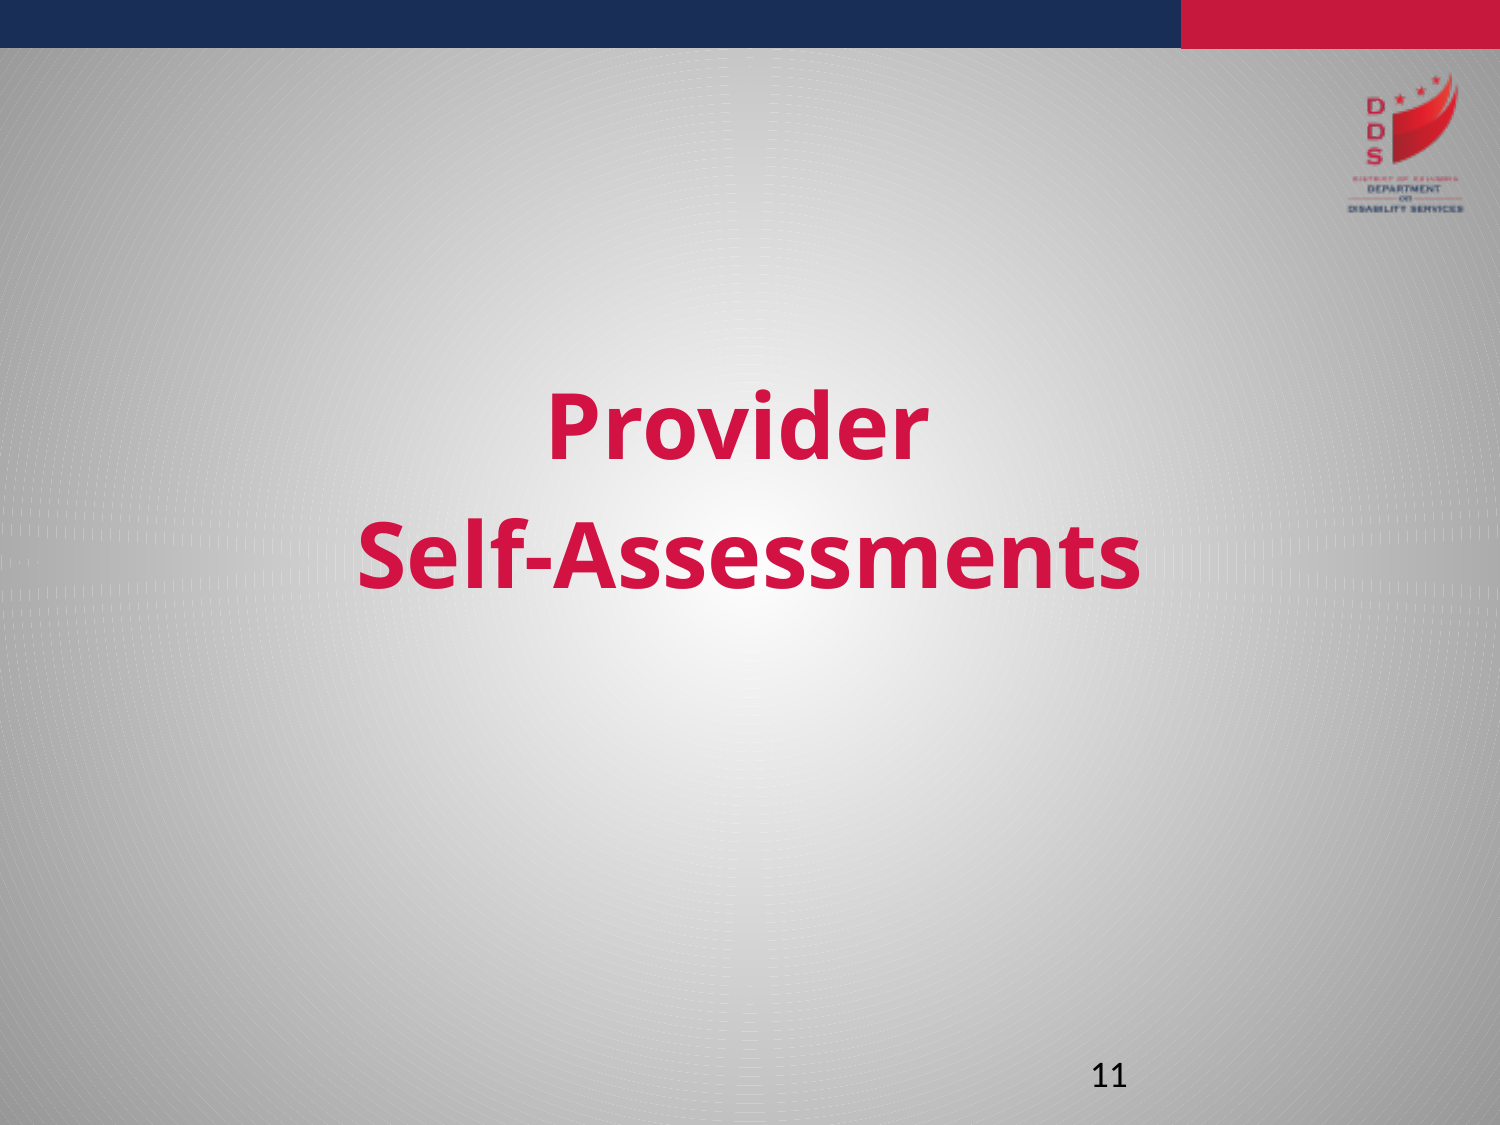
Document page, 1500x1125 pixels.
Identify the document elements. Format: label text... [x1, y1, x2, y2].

picture [0, 0, 1500, 236]
list Provider Self-Assessments [75, 262, 1425, 1005]
slide_number 11 [1074, 1042, 1425, 1103]
